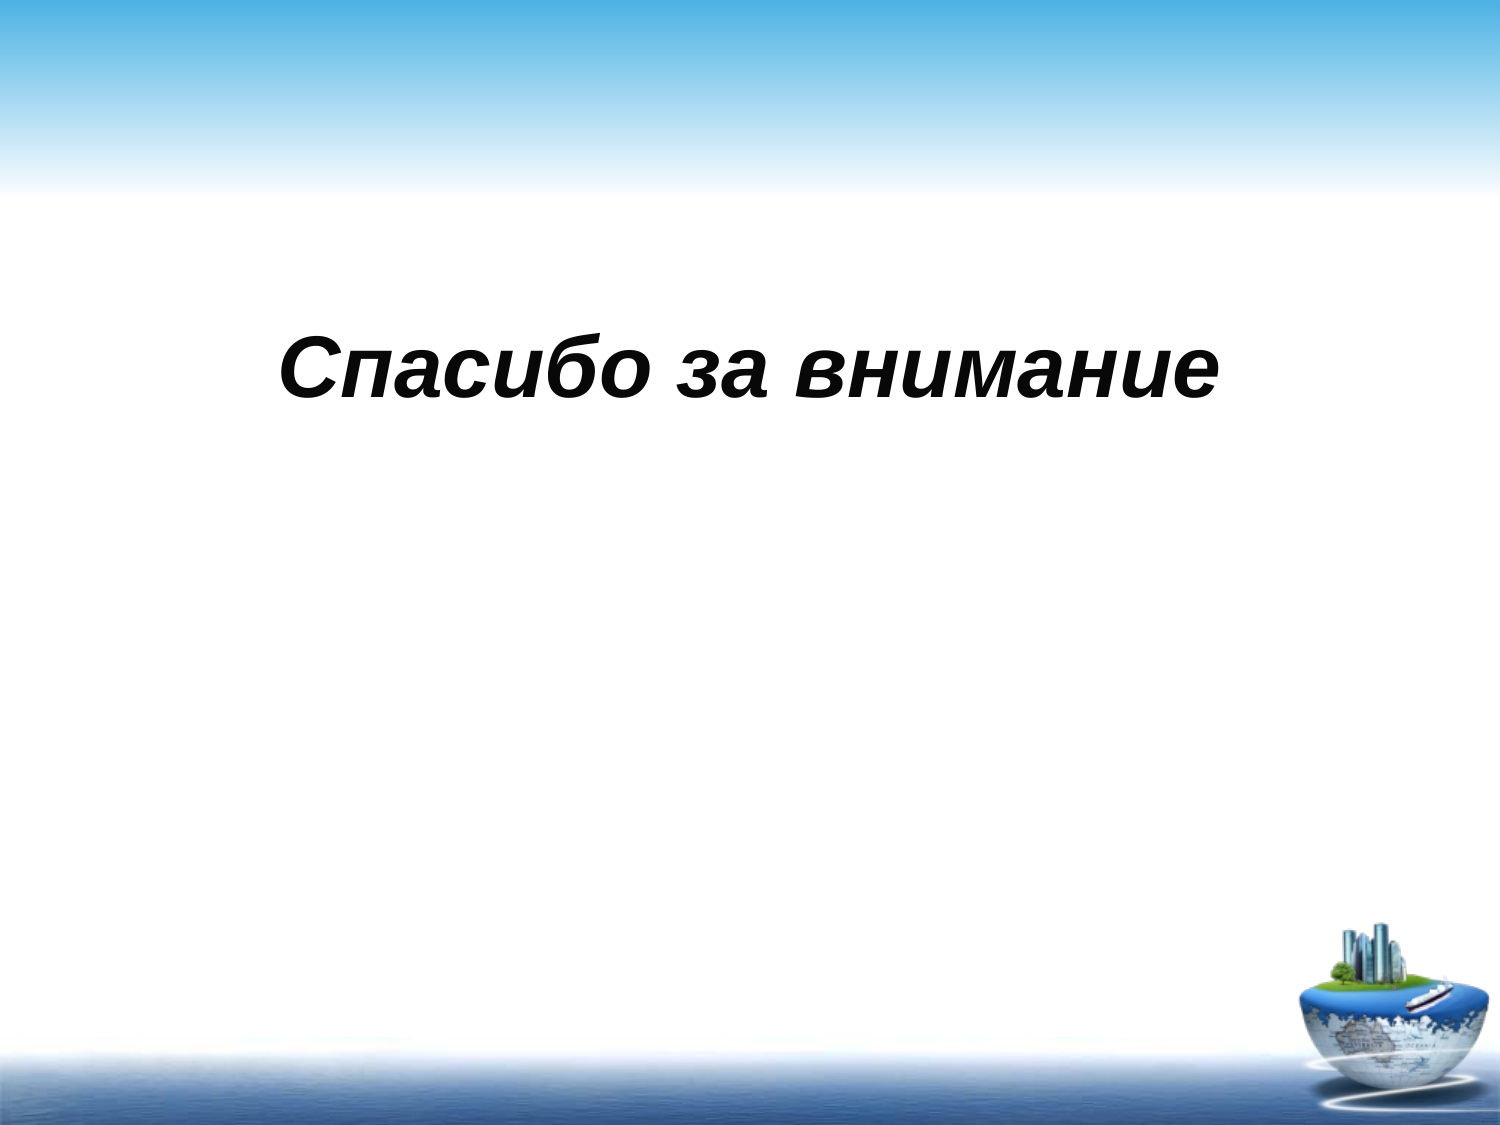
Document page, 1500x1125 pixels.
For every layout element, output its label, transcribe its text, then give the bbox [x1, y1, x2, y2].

picture [0, 920, 1500, 1125]
title Спасибо за внимание [74, 37, 1426, 688]
